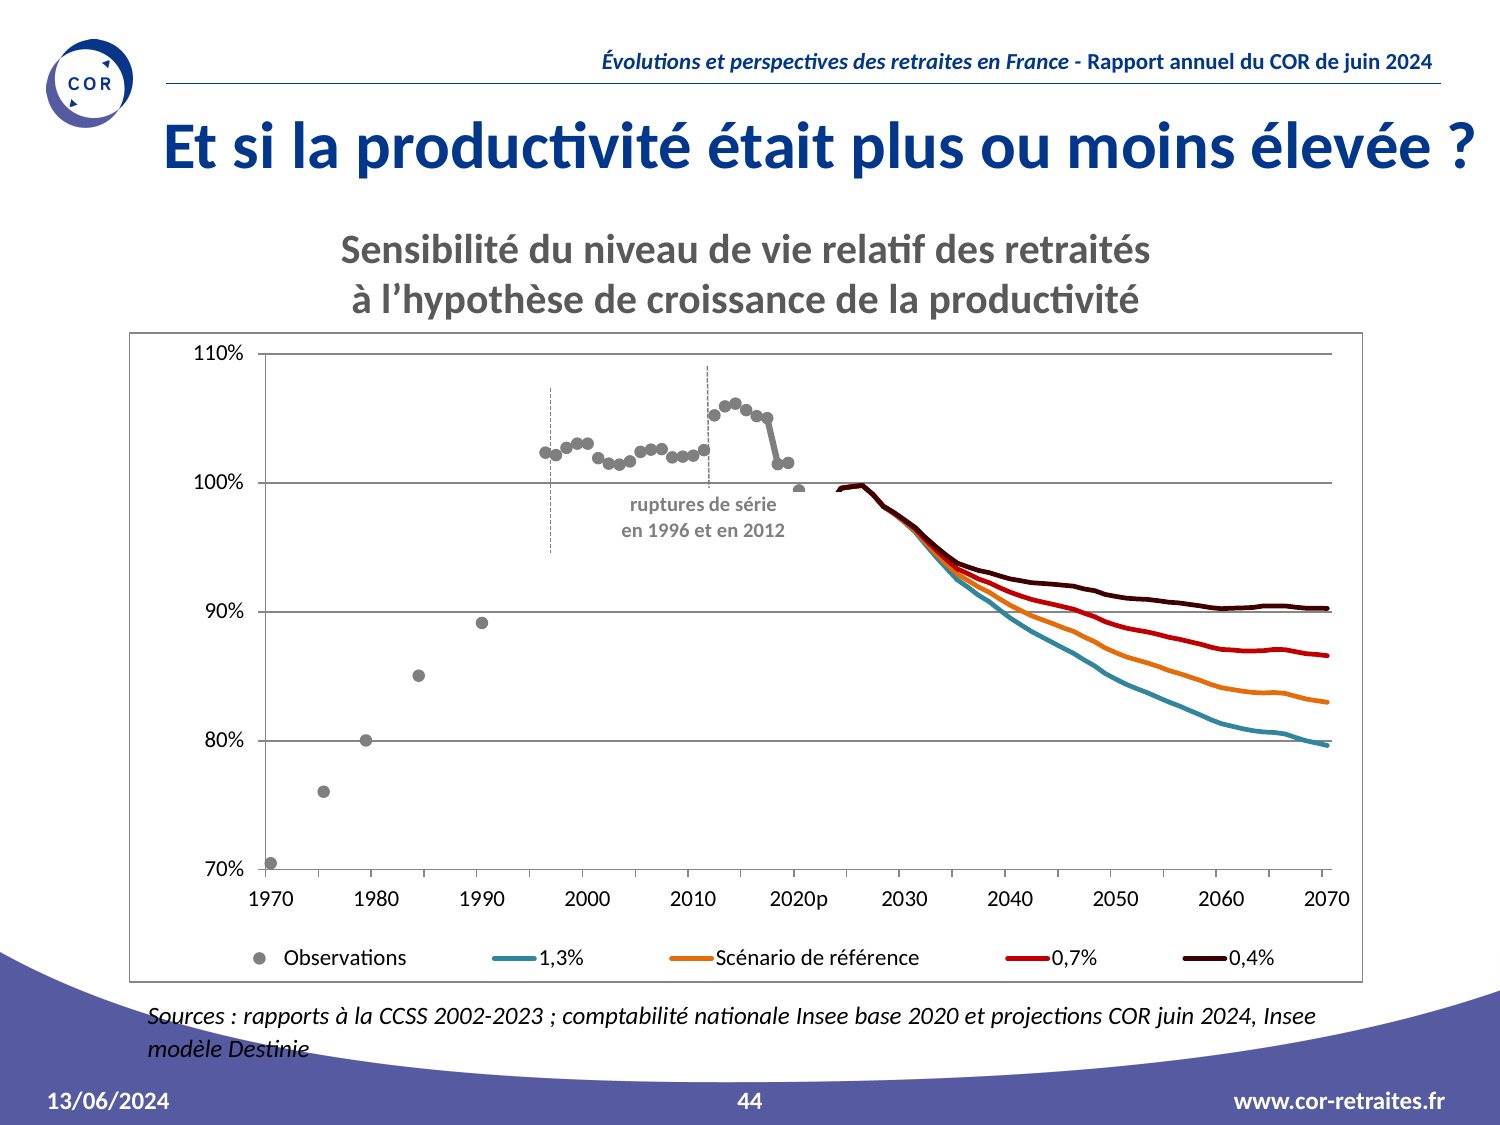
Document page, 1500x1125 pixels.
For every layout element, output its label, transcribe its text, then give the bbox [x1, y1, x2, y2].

picture [0, 331, 1500, 1125]
picture [46, 39, 133, 128]
text_box Sources : rapports à la CCSS 2002-2023 ; comptabilité nationale Insee base 2020 et projections COR juin 2024, Insee modèle Destinie [132, 991, 1333, 1071]
text_box Sensibilité du niveau de vie relatif des retraités à l’hypothèse de croissance de la productivité [132, 214, 1359, 330]
slide_number 44 [575, 1077, 925, 1105]
text_box Et si la productivité était plus ou moins élevée ? [148, 94, 1500, 211]
